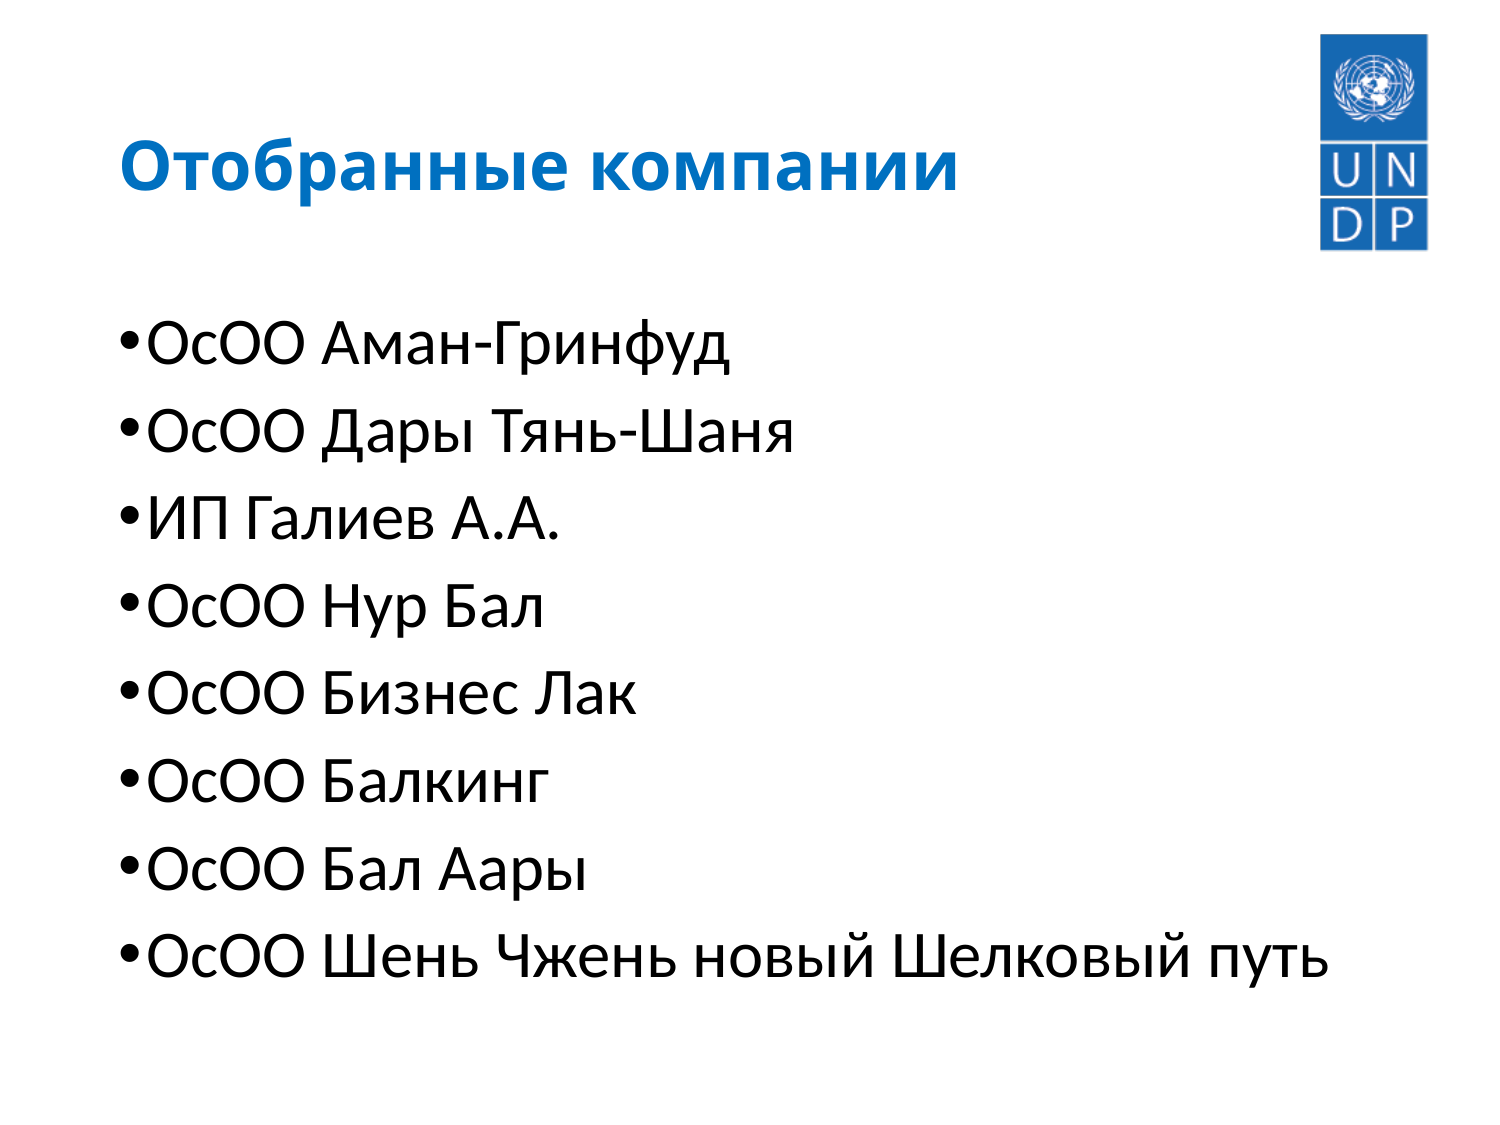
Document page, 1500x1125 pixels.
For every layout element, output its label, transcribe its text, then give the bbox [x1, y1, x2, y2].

picture [1269, 0, 1480, 303]
title Отобранные компании [103, 59, 1397, 278]
list ОсОО Аман-Гринфуд ОсОО Дары Тянь-Шаня ИП Галиев А.А. ОсОО Нур Бал ОсОО Бизнес Лак ОсОО Балкинг ОсОО Бал Аары ОсОО Шень Чжень новый Шелковый путь [103, 299, 1397, 1014]
